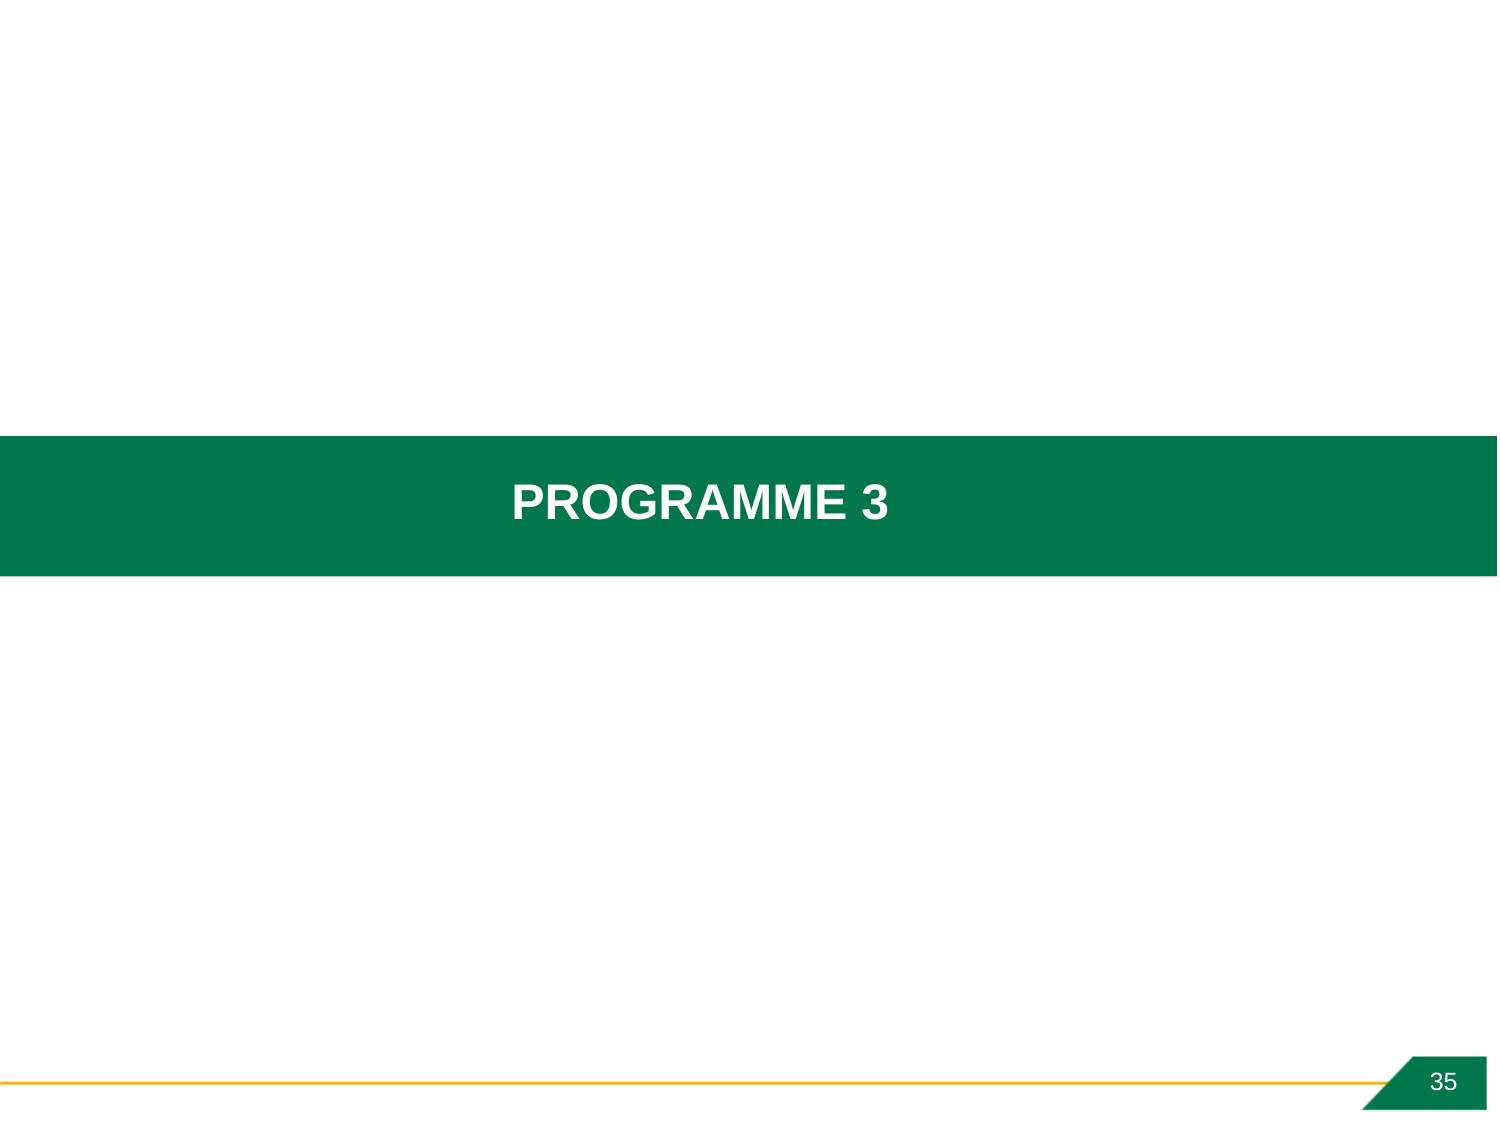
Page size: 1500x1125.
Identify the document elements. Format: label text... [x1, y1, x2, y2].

text_box [0, 436, 1497, 577]
text_box PROGRAMME 3 [24, 462, 1376, 538]
picture [0, 1039, 1500, 1125]
